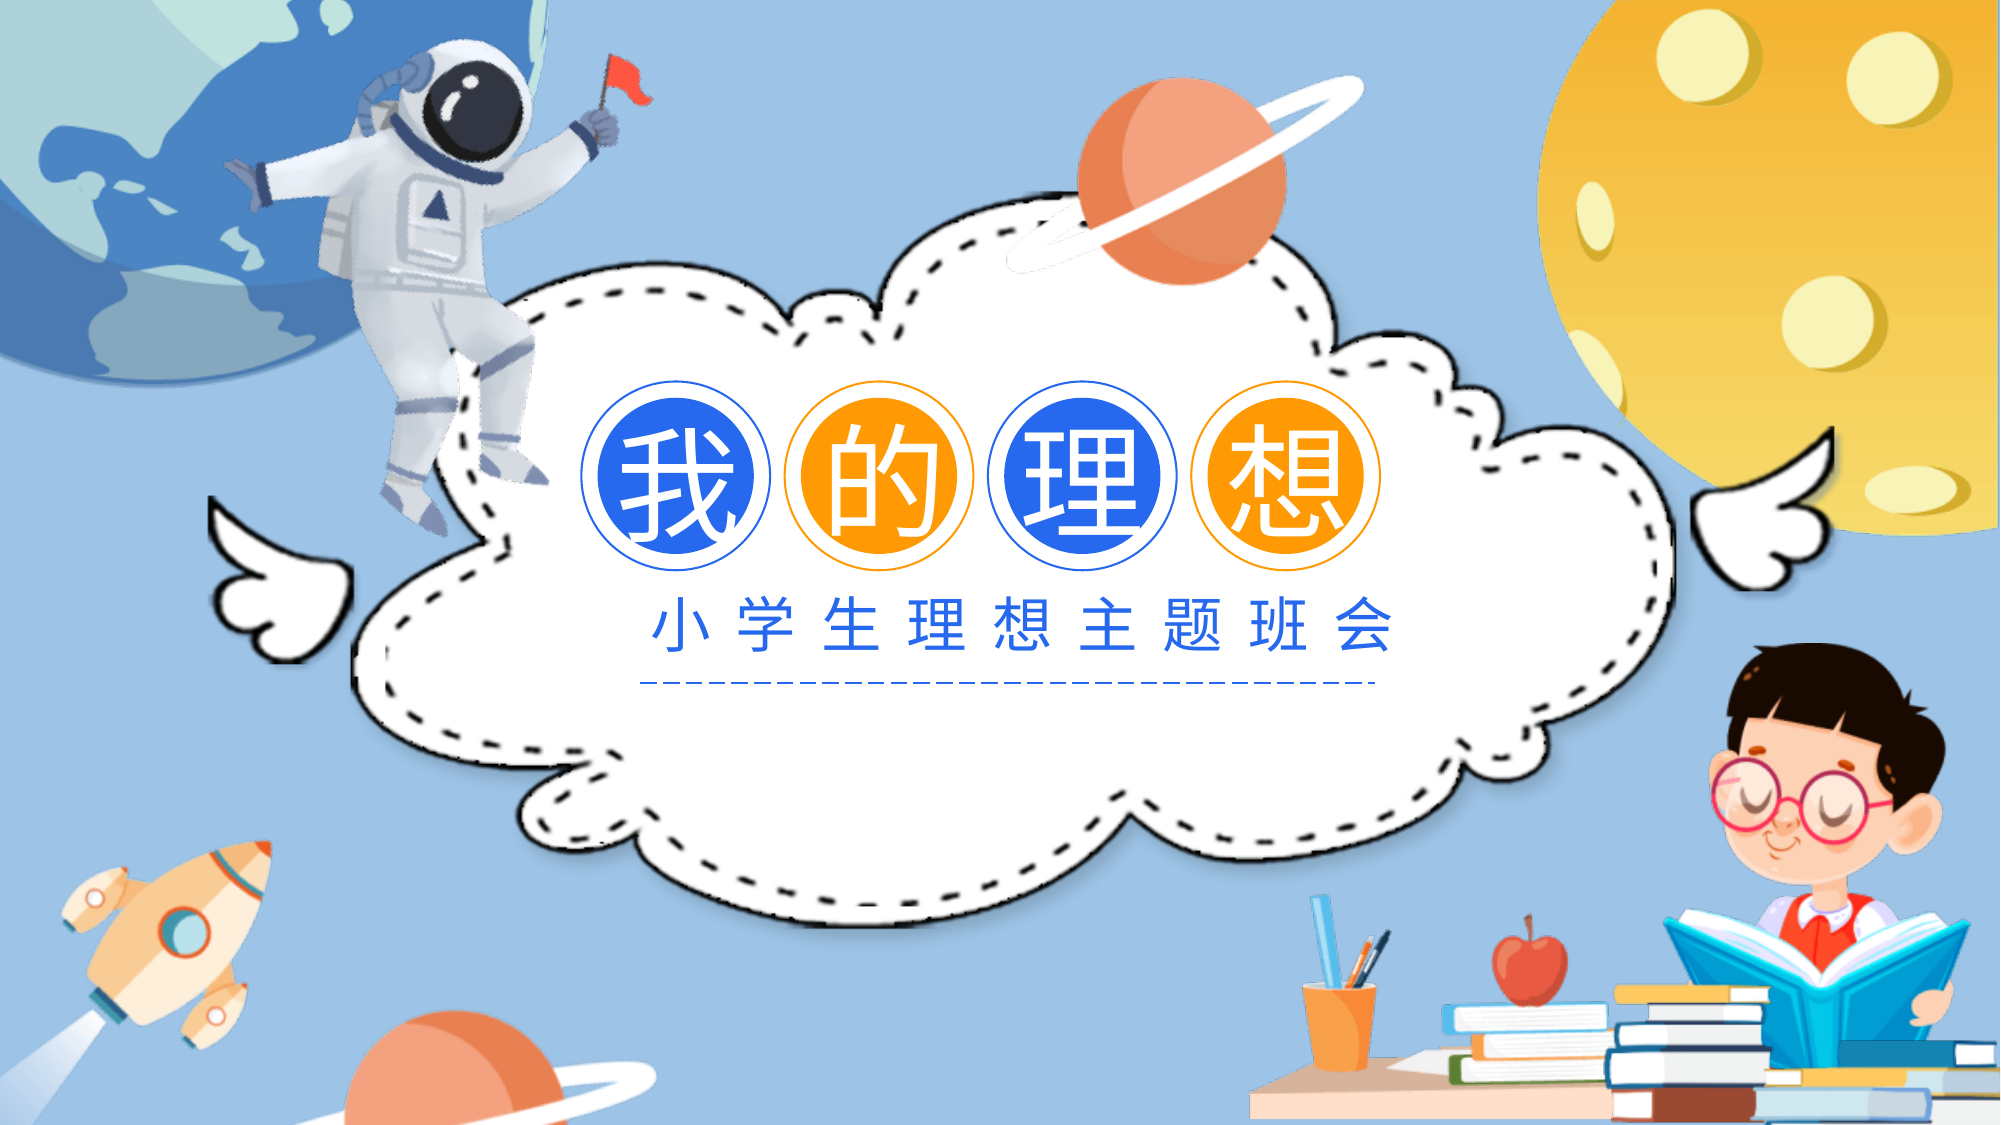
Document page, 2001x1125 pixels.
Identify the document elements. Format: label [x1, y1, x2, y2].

text_box [581, 381, 771, 571]
picture [0, 0, 2001, 1125]
text_box [1191, 381, 1380, 571]
text_box [784, 381, 974, 571]
text_box [987, 381, 1177, 571]
